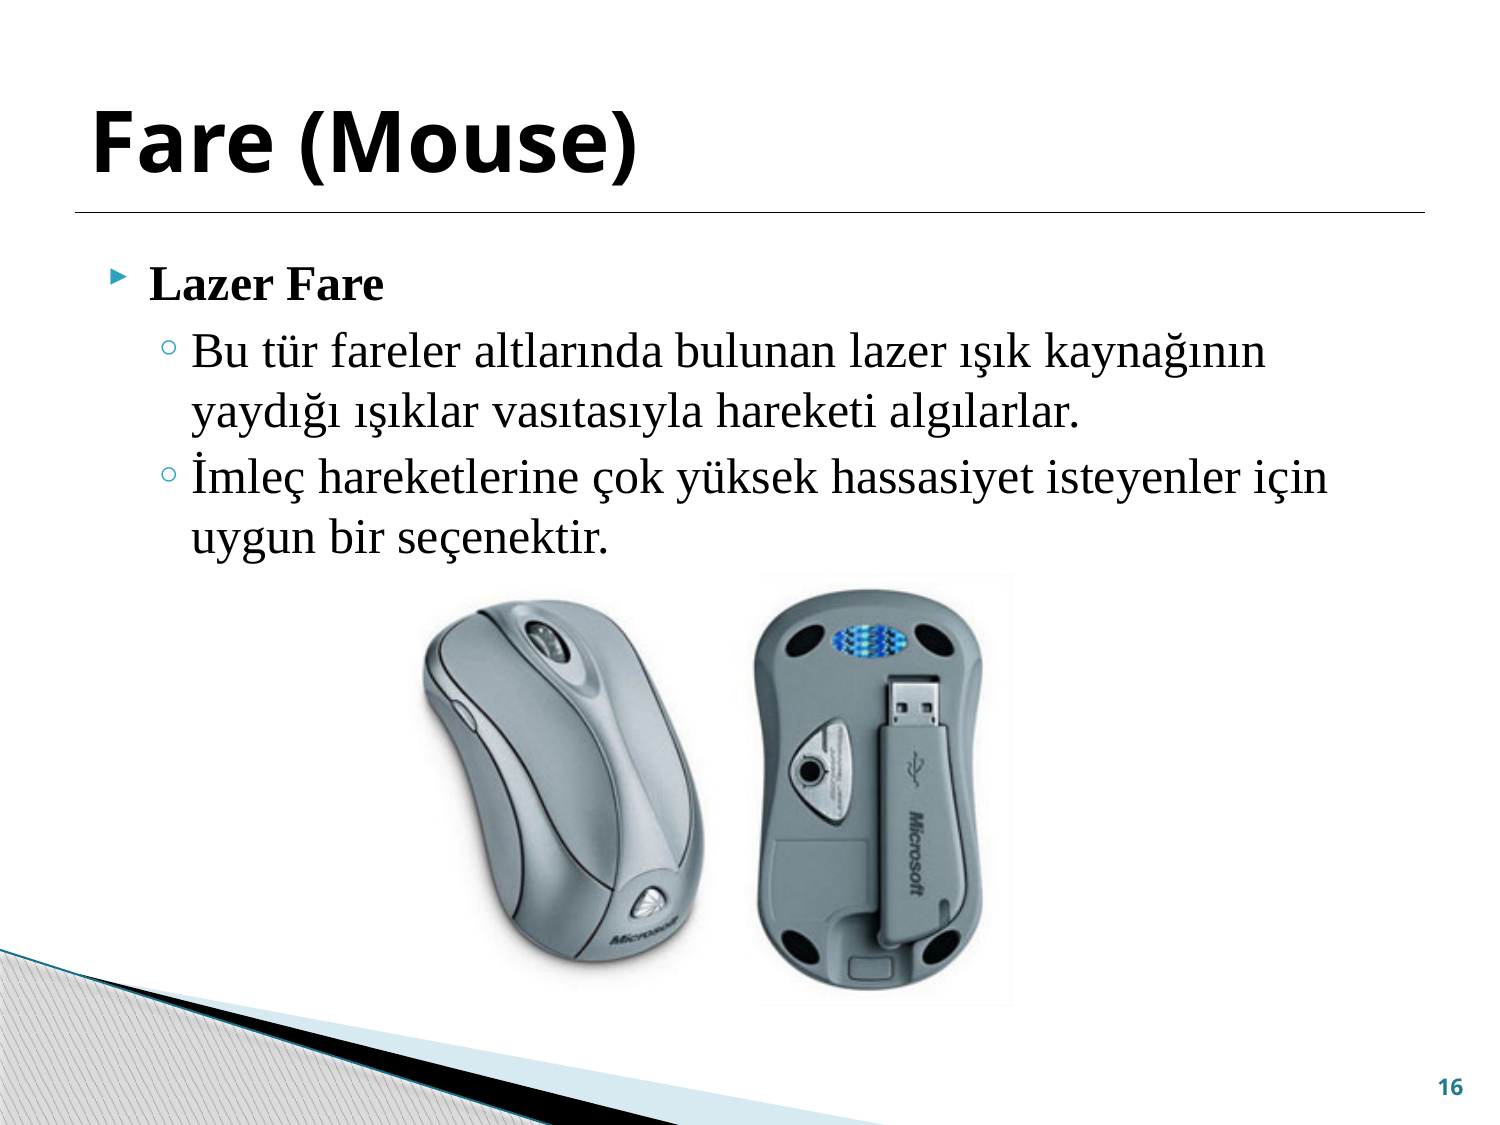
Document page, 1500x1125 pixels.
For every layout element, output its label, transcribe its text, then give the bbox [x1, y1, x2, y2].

list Lazer Fare Bu tür fareler altlarında bulunan lazer ışık kaynağının yaydığı ışıklar vasıtasıyla hareketi algılarlar. İmleç hareketlerine çok yüksek hassasiyet isteyenler için uygun bir seçenektir. [75, 242, 1425, 538]
title Fare (Mouse) [75, 45, 1425, 233]
slide_number 16 [1362, 1051, 1479, 1112]
picture [393, 574, 1013, 1007]
